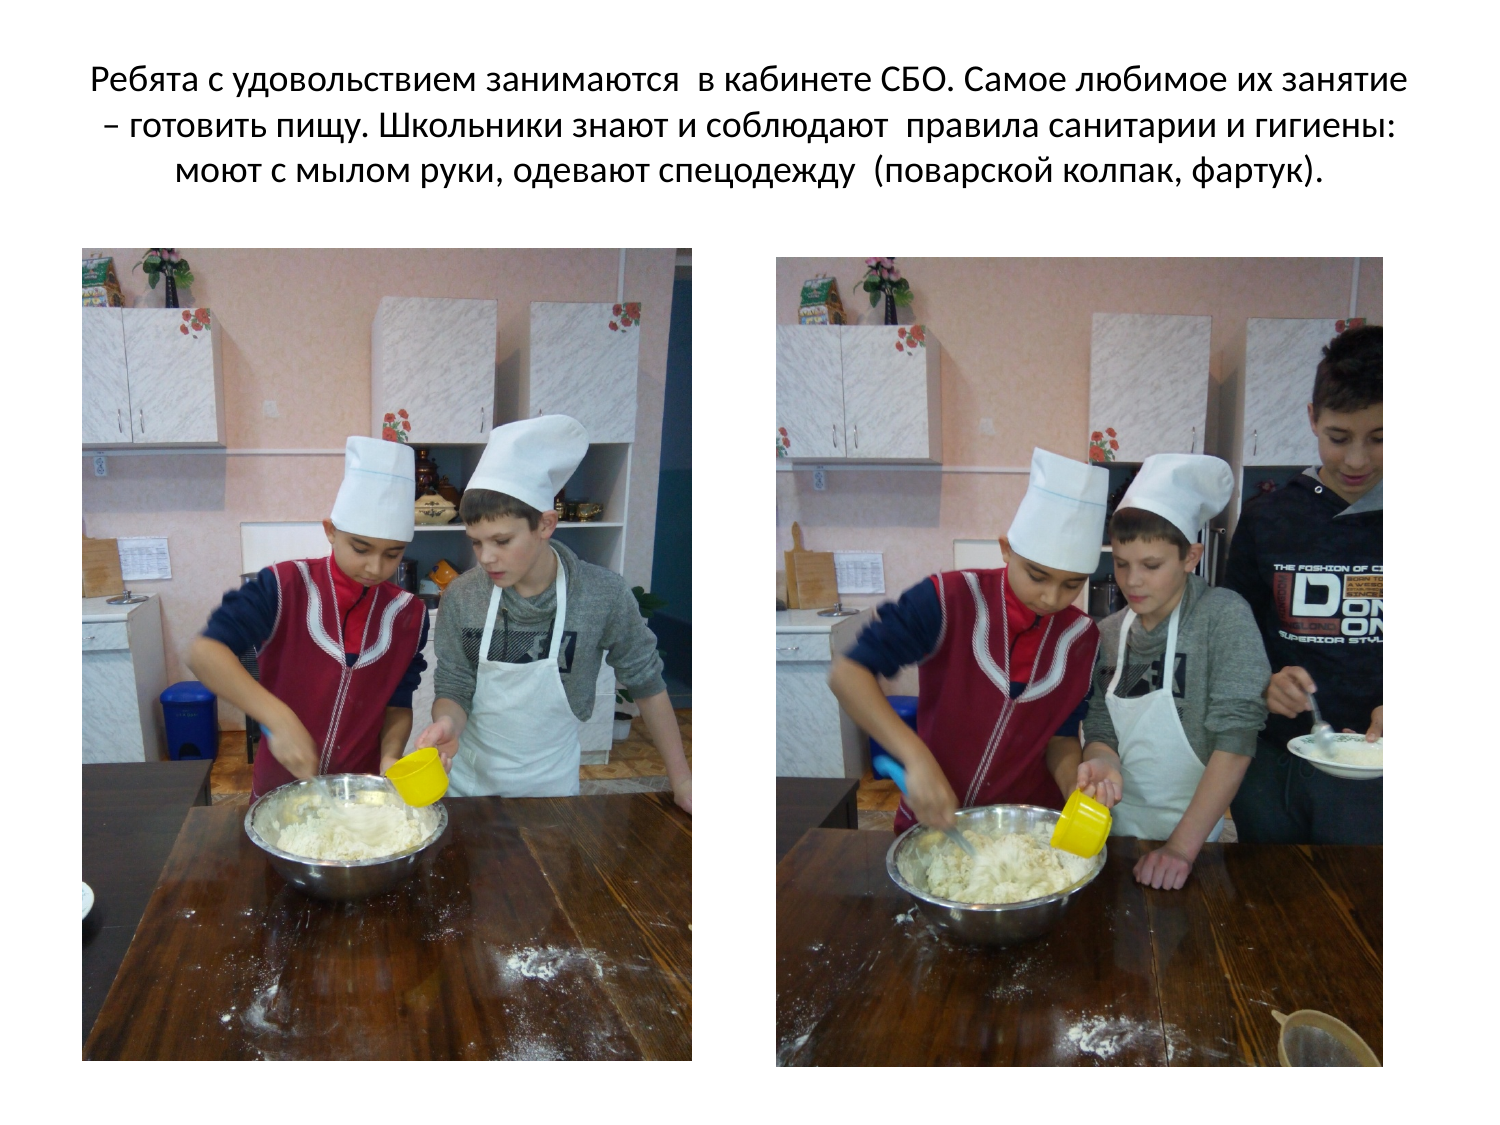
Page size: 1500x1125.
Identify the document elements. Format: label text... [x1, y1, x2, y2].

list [81, 248, 692, 1062]
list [775, 257, 1383, 1067]
title Ребята с удовольствием занимаются в кабинете СБО. Самое любимое их занятие – готовить пищу. Школьники знают и соблюдают правила санитарии и гигиены: моют с мылом руки, одевают спецодежду (поварской колпак, фартук). [75, 45, 1425, 200]
